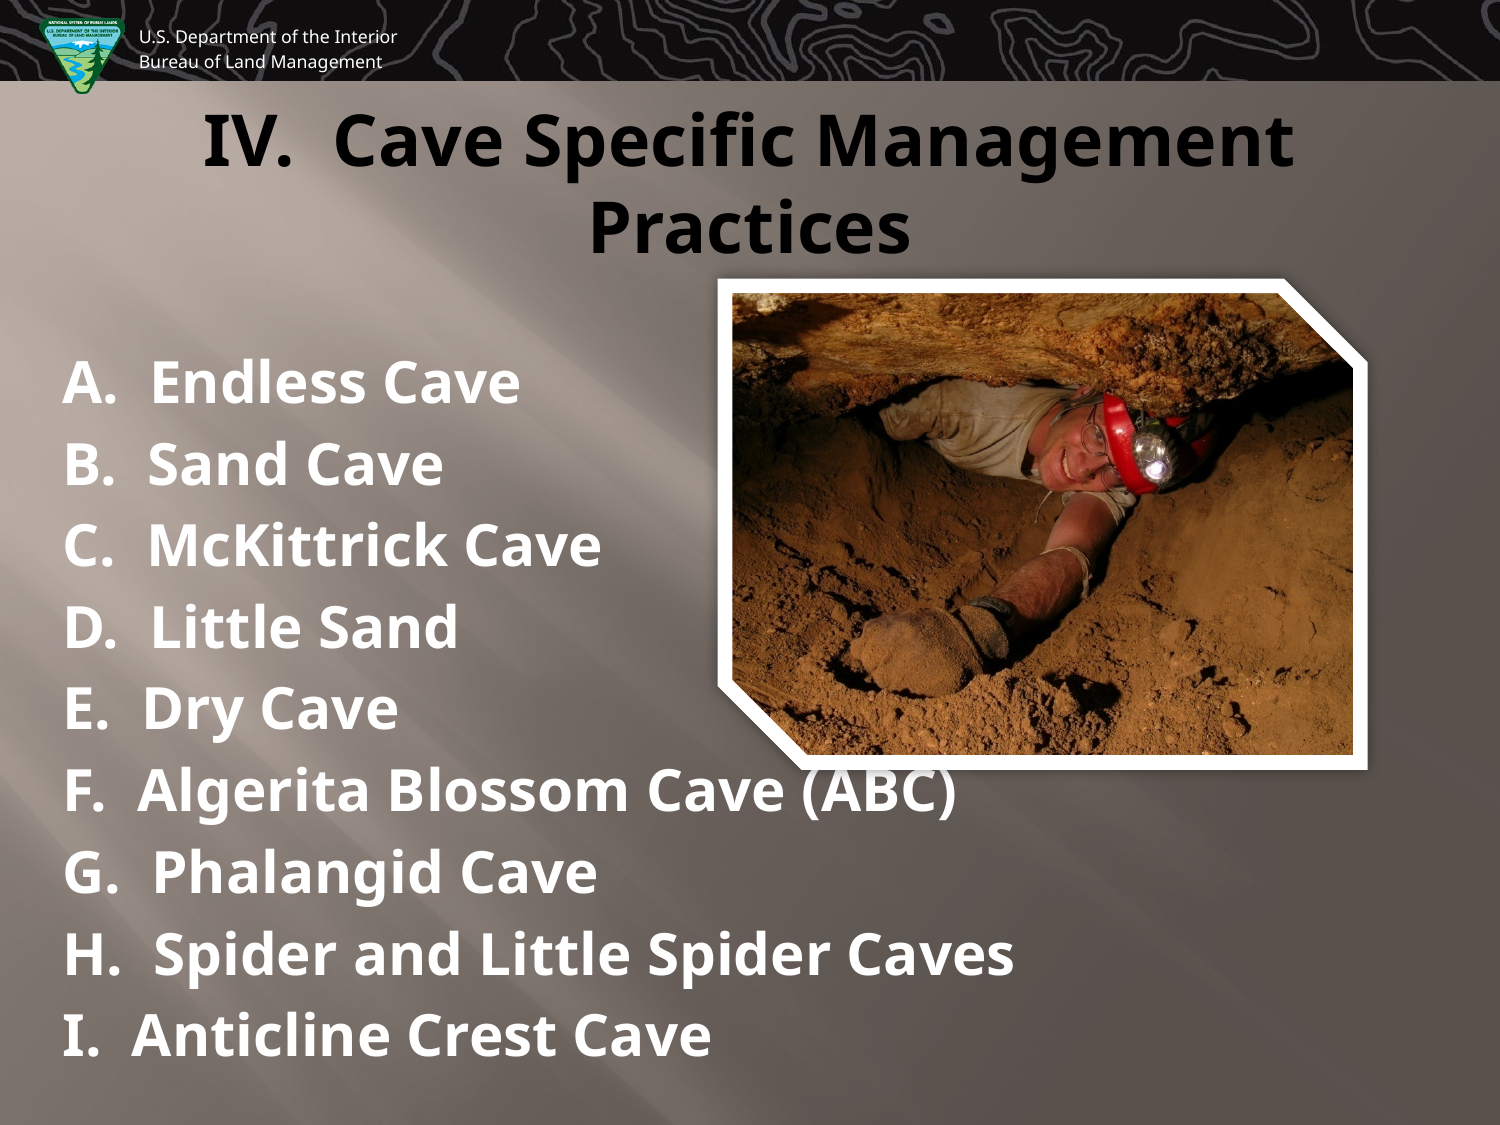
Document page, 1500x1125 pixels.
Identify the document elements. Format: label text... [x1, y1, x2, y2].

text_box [0, 0, 1500, 94]
title IV. Cave Specific Management Practices [75, 139, 1425, 275]
picture [724, 285, 1361, 763]
list A. Endless Cave B. Sand Cave C. McKittrick Cave D. Little Sand E. Dry Cave F. Algerita Blossom Cave (ABC) G. Phalangid Cave H. Spider and Little Spider Caves I. Anticline Crest Cave [24, 337, 1109, 1125]
